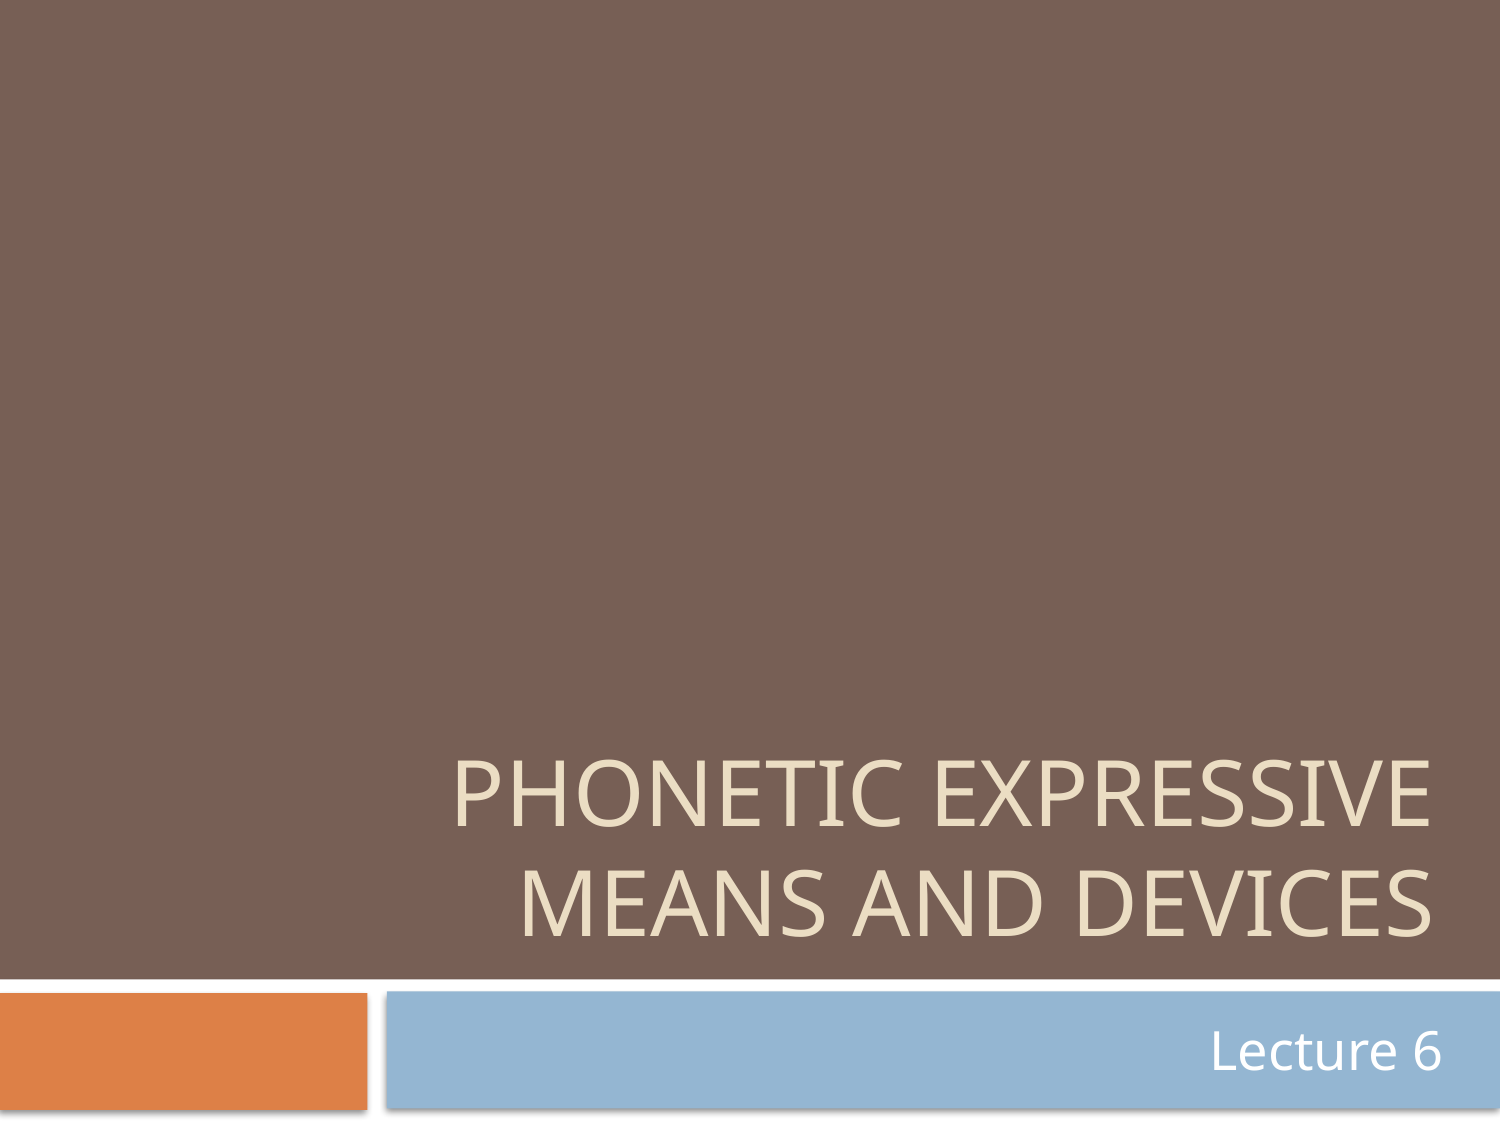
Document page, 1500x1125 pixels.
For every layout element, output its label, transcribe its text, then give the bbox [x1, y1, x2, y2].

title Phonetic Expressive Means and Devices [387, 662, 1450, 963]
subtitle Lecture 6 [387, 992, 1459, 1105]
